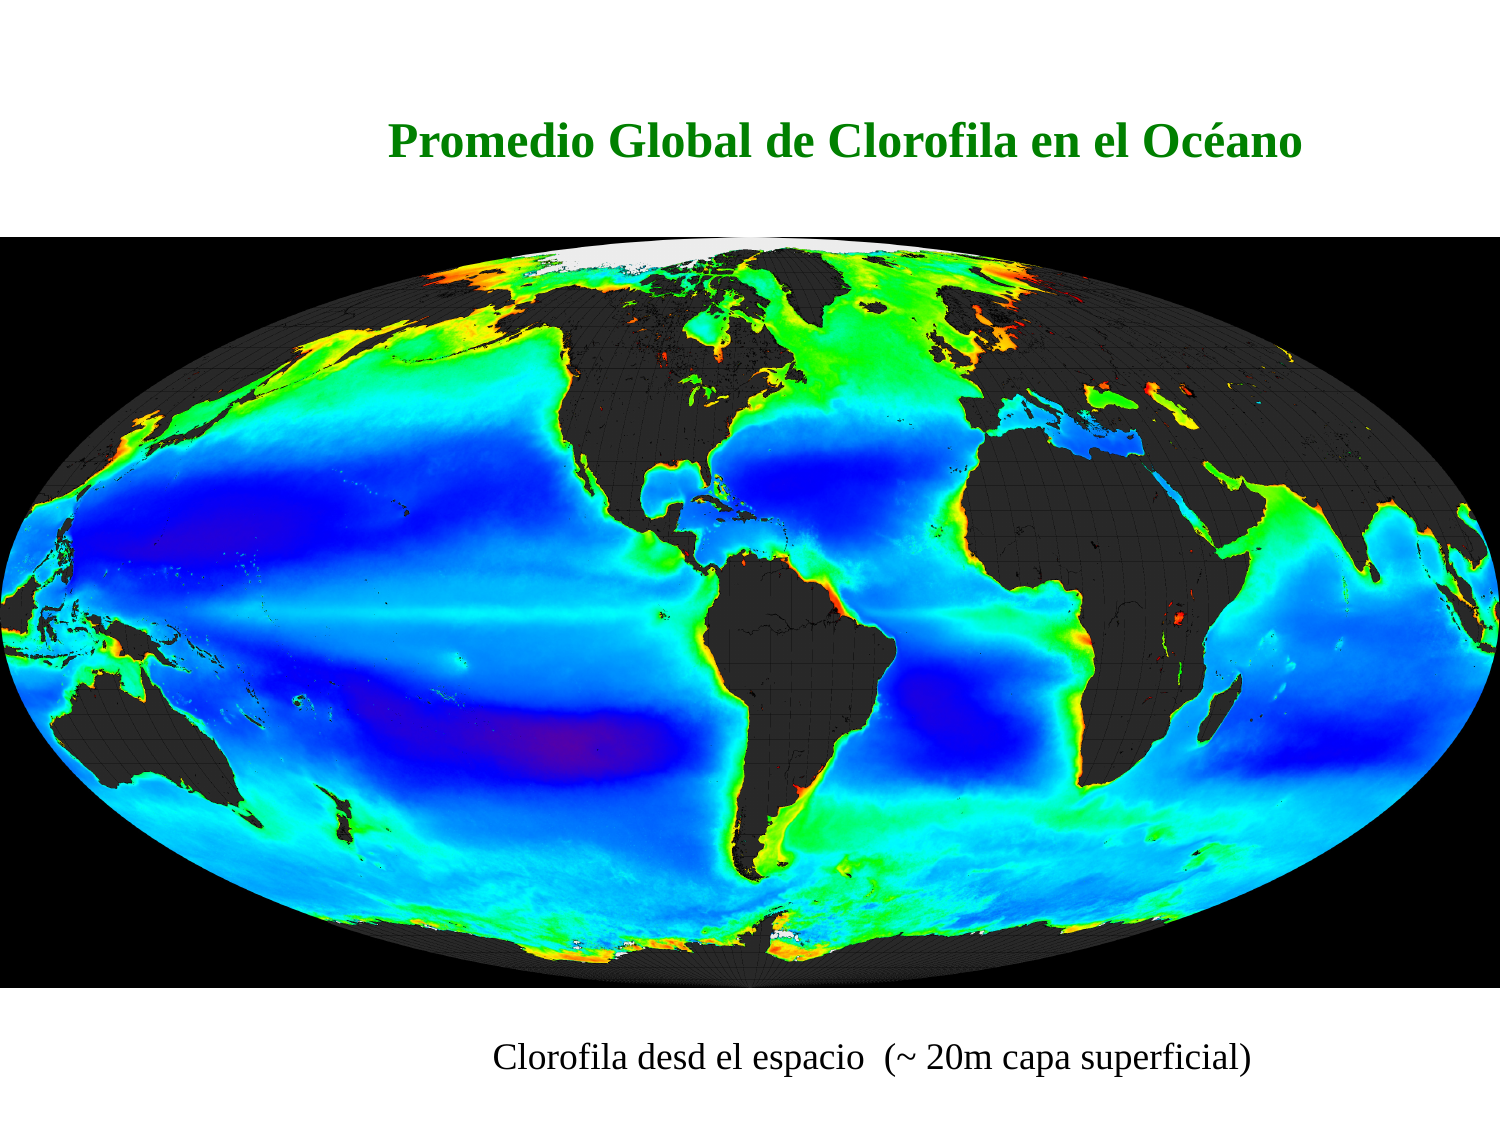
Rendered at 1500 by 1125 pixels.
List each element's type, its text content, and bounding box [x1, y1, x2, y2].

text_box Promedio Global de Clorofila en el Océano [373, 99, 1319, 175]
picture [0, 237, 1500, 988]
text_box Clorofila desd el espacio (~ 20m capa superficial) [477, 1024, 1268, 1085]
